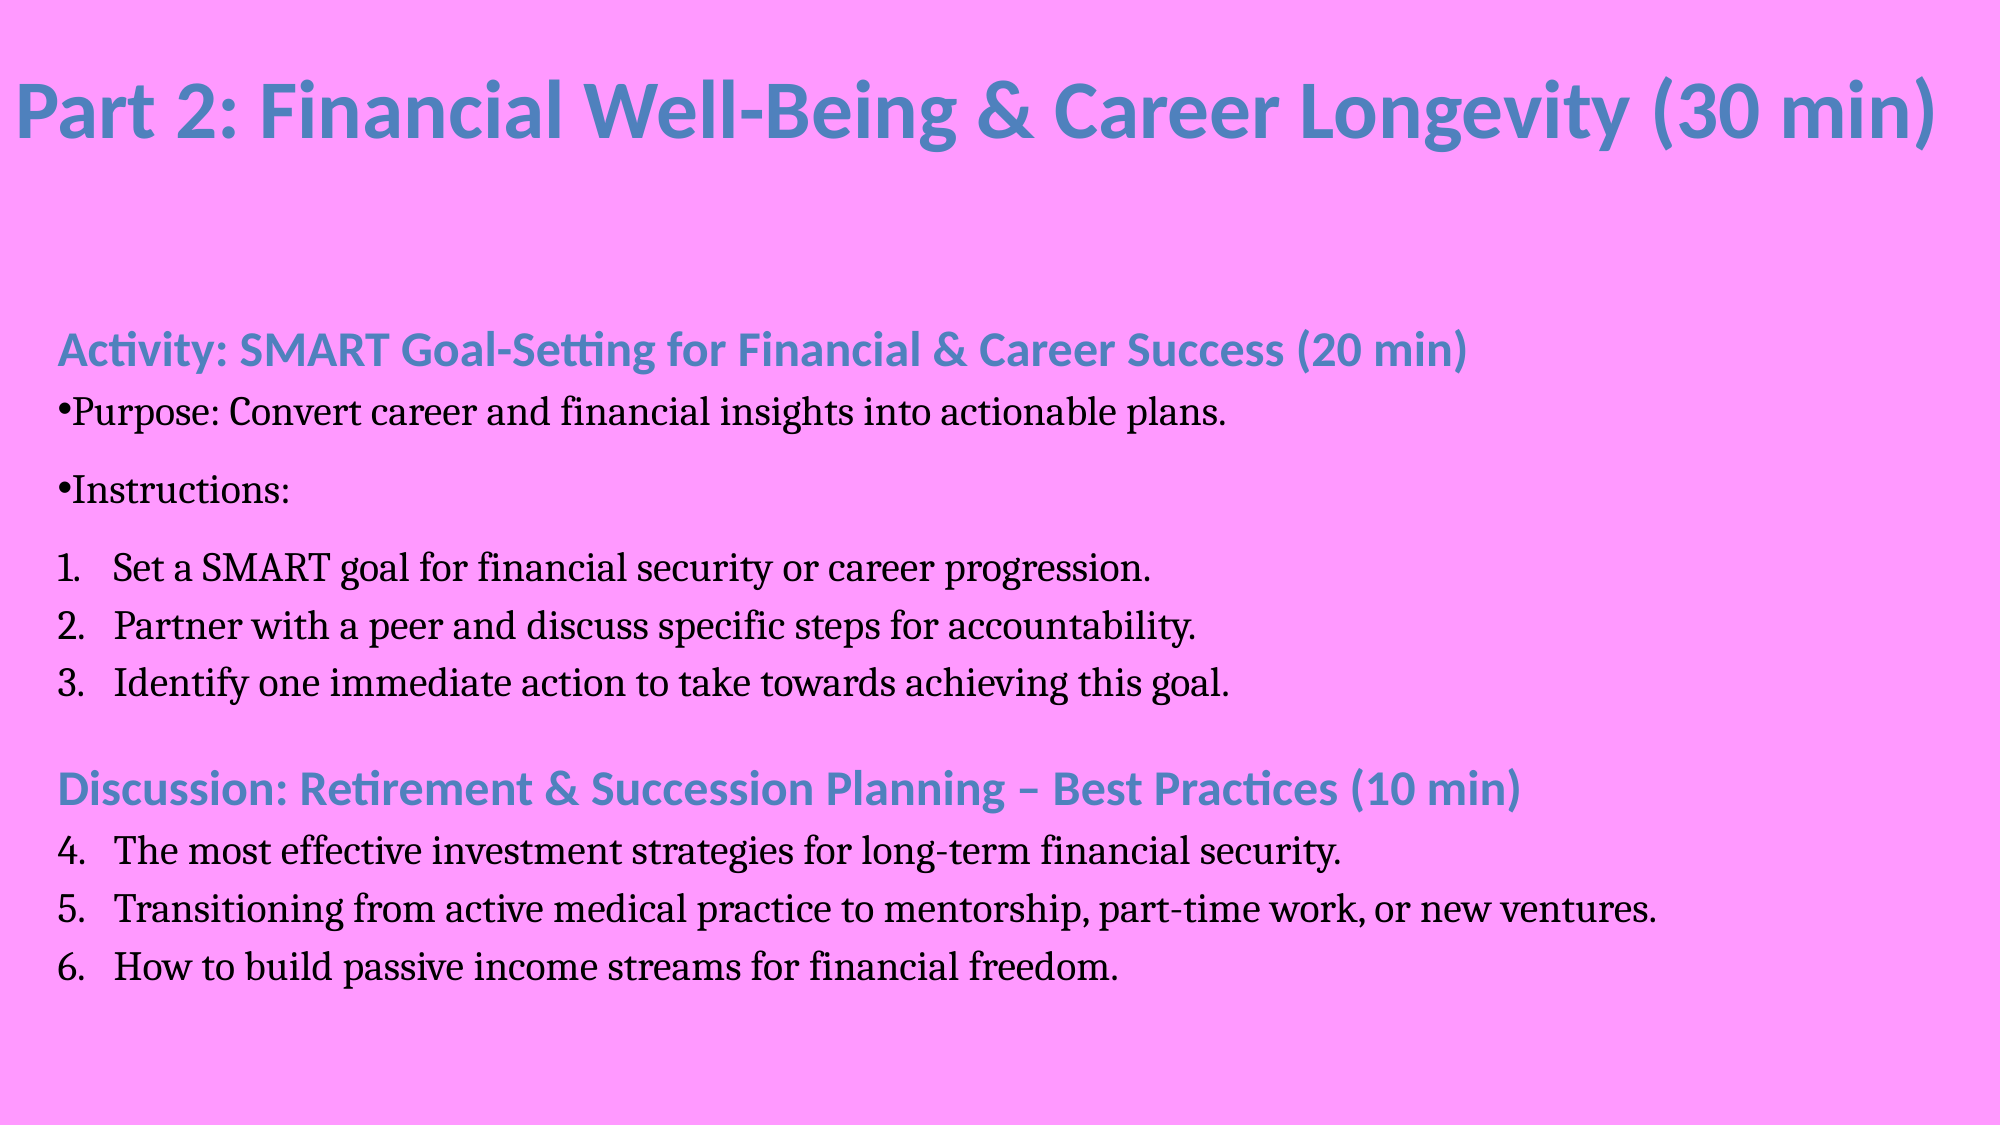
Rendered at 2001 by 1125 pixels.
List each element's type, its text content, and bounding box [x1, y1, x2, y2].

title Part 2: Financial Well-Being & Career Longevity (30 min) [0, 3, 2000, 221]
list Activity: SMART Goal-Setting for Financial & Career Success (20 min) Purpose: Convert career and financial insights into actionable plans. Instructions: Set a SMART goal for financial security or career progression. Partner with a peer and discuss specific steps for accountability. Identify one immediate action to take towards achieving this goal. Discussion: Retirement & Succession Planning – Best Practices (10 min) The most effective investment strategies for long-term financial security. Transitioning from active medical practice to mentorship, part-time work, or new ventures. How to build passive income streams for financial freedom. [42, 299, 1863, 1014]
